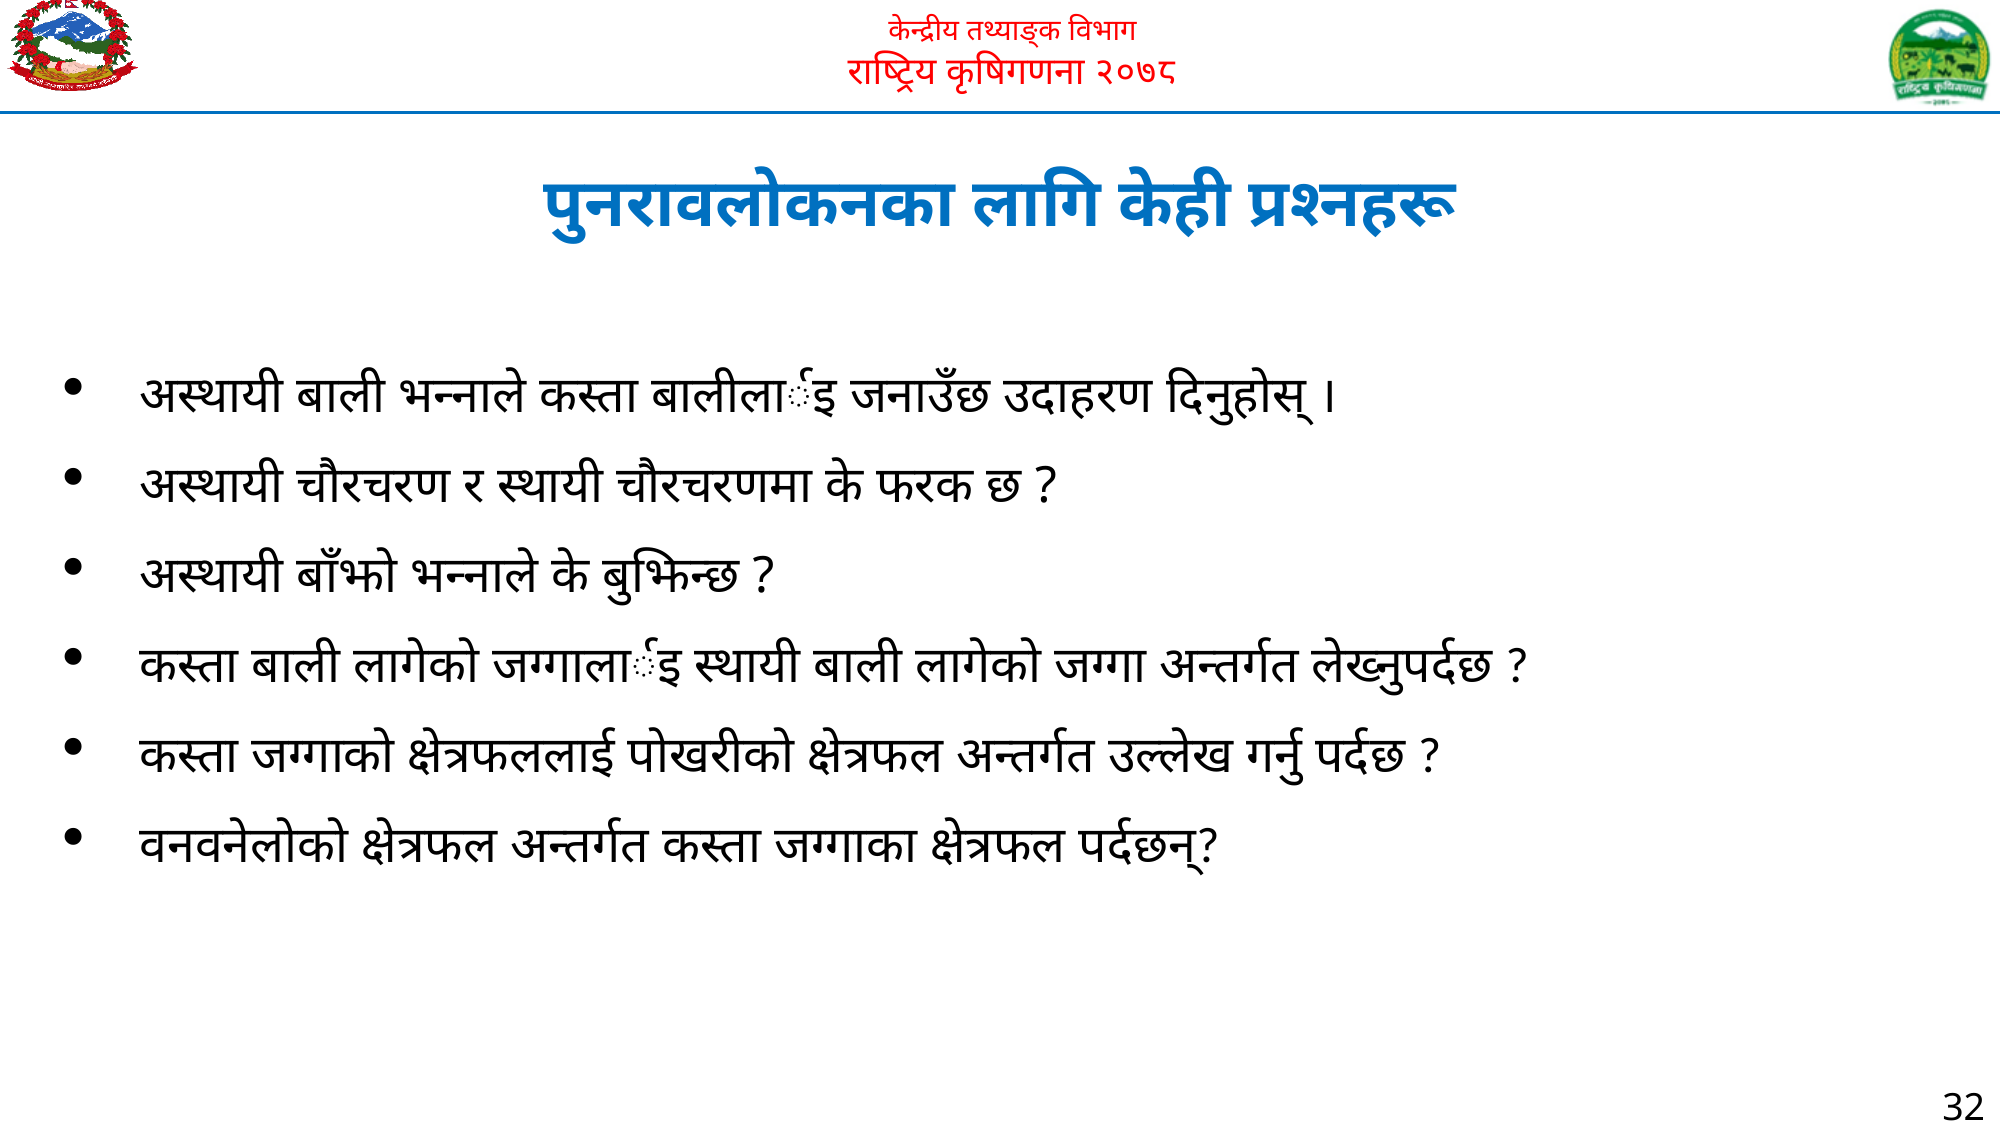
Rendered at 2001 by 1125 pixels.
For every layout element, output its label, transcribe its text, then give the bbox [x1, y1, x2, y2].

text_box पुनरावलोकनका लागि केही प्रश्नहरू [0, 112, 2000, 242]
text_box अस्थायी बाली भन्नाले कस्ता बालीलार्इ जनाउँछ उदाहरण दिनुहोस् । अस्थायी चौरचरण र स्थायी चौरचरणमा के फरक छ ? अस्थायी बाँझो भन्नाले के बुझिन्छ ? कस्ता बाली लागेको जग्गालार्इ स्थायी बाली लागेको जग्गा अन्तर्गत लेख्नुपर्दछ ? कस्ता जग्गाको क्षेत्रफललाई पोखरीको क्षेत्रफल अन्तर्गत उल्लेख गर्नु पर्दछ ? वनवनेलोको क्षेत्रफल अन्तर्गत कस्ता जग्गाका क्षेत्रफल पर्दछन्? [50, 324, 1975, 970]
picture [7, 0, 138, 91]
text_box 32 [1845, 1049, 2000, 1113]
picture [1887, 4, 1993, 110]
